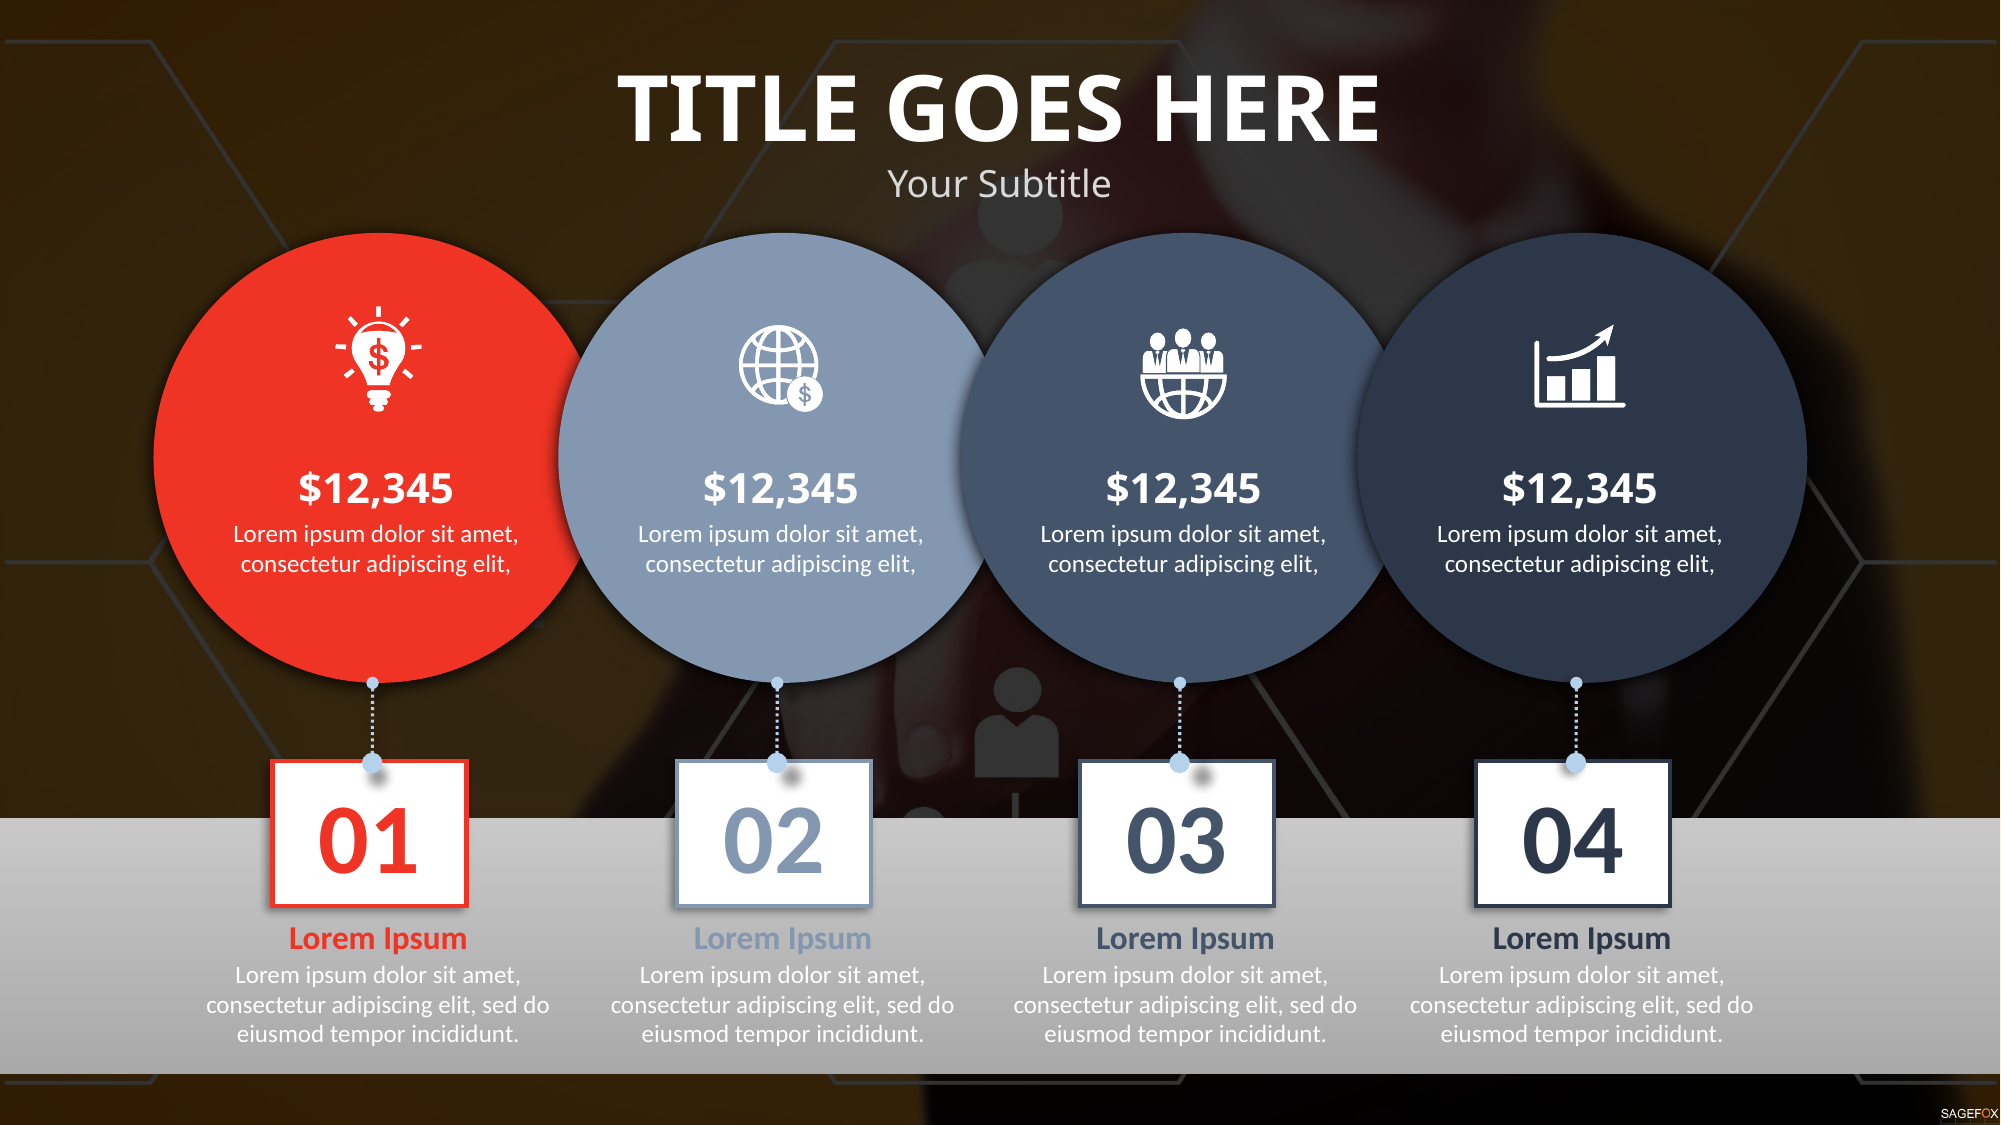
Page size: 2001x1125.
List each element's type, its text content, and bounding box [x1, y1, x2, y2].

picture [385, 597, 786, 817]
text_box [1403, 915, 1761, 1049]
text_box 03 [1079, 760, 1275, 907]
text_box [200, 915, 557, 1049]
text_box $12,345 Lorem ipsum dolor sit amet, consectetur adipiscing elit, [1014, 457, 1354, 583]
picture [0, 0, 2001, 1125]
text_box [604, 915, 962, 1049]
text_box 02 [676, 760, 872, 907]
text_box 01 [271, 760, 468, 907]
text_box [959, 231, 1377, 684]
text_box TITLE GOES HERE Your Subtitle [548, 42, 1452, 212]
text_box [0, 817, 2000, 1074]
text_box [1534, 324, 1626, 408]
text_box $12,345 Lorem ipsum dolor sit amet, consectetur adipiscing elit, [611, 457, 951, 583]
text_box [1007, 915, 1365, 1049]
text_box [1356, 231, 1809, 684]
text_box $12,345 Lorem ipsum dolor sit amet, consectetur adipiscing elit, [1410, 457, 1750, 583]
text_box 04 [1475, 760, 1671, 907]
text_box [557, 231, 978, 684]
text_box $12,345 Lorem ipsum dolor sit amet, consectetur adipiscing elit, [206, 457, 546, 583]
picture [1210, 603, 1565, 817]
text_box [152, 231, 574, 684]
picture [799, 599, 1197, 817]
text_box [335, 306, 422, 412]
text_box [738, 325, 823, 412]
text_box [1140, 328, 1227, 420]
